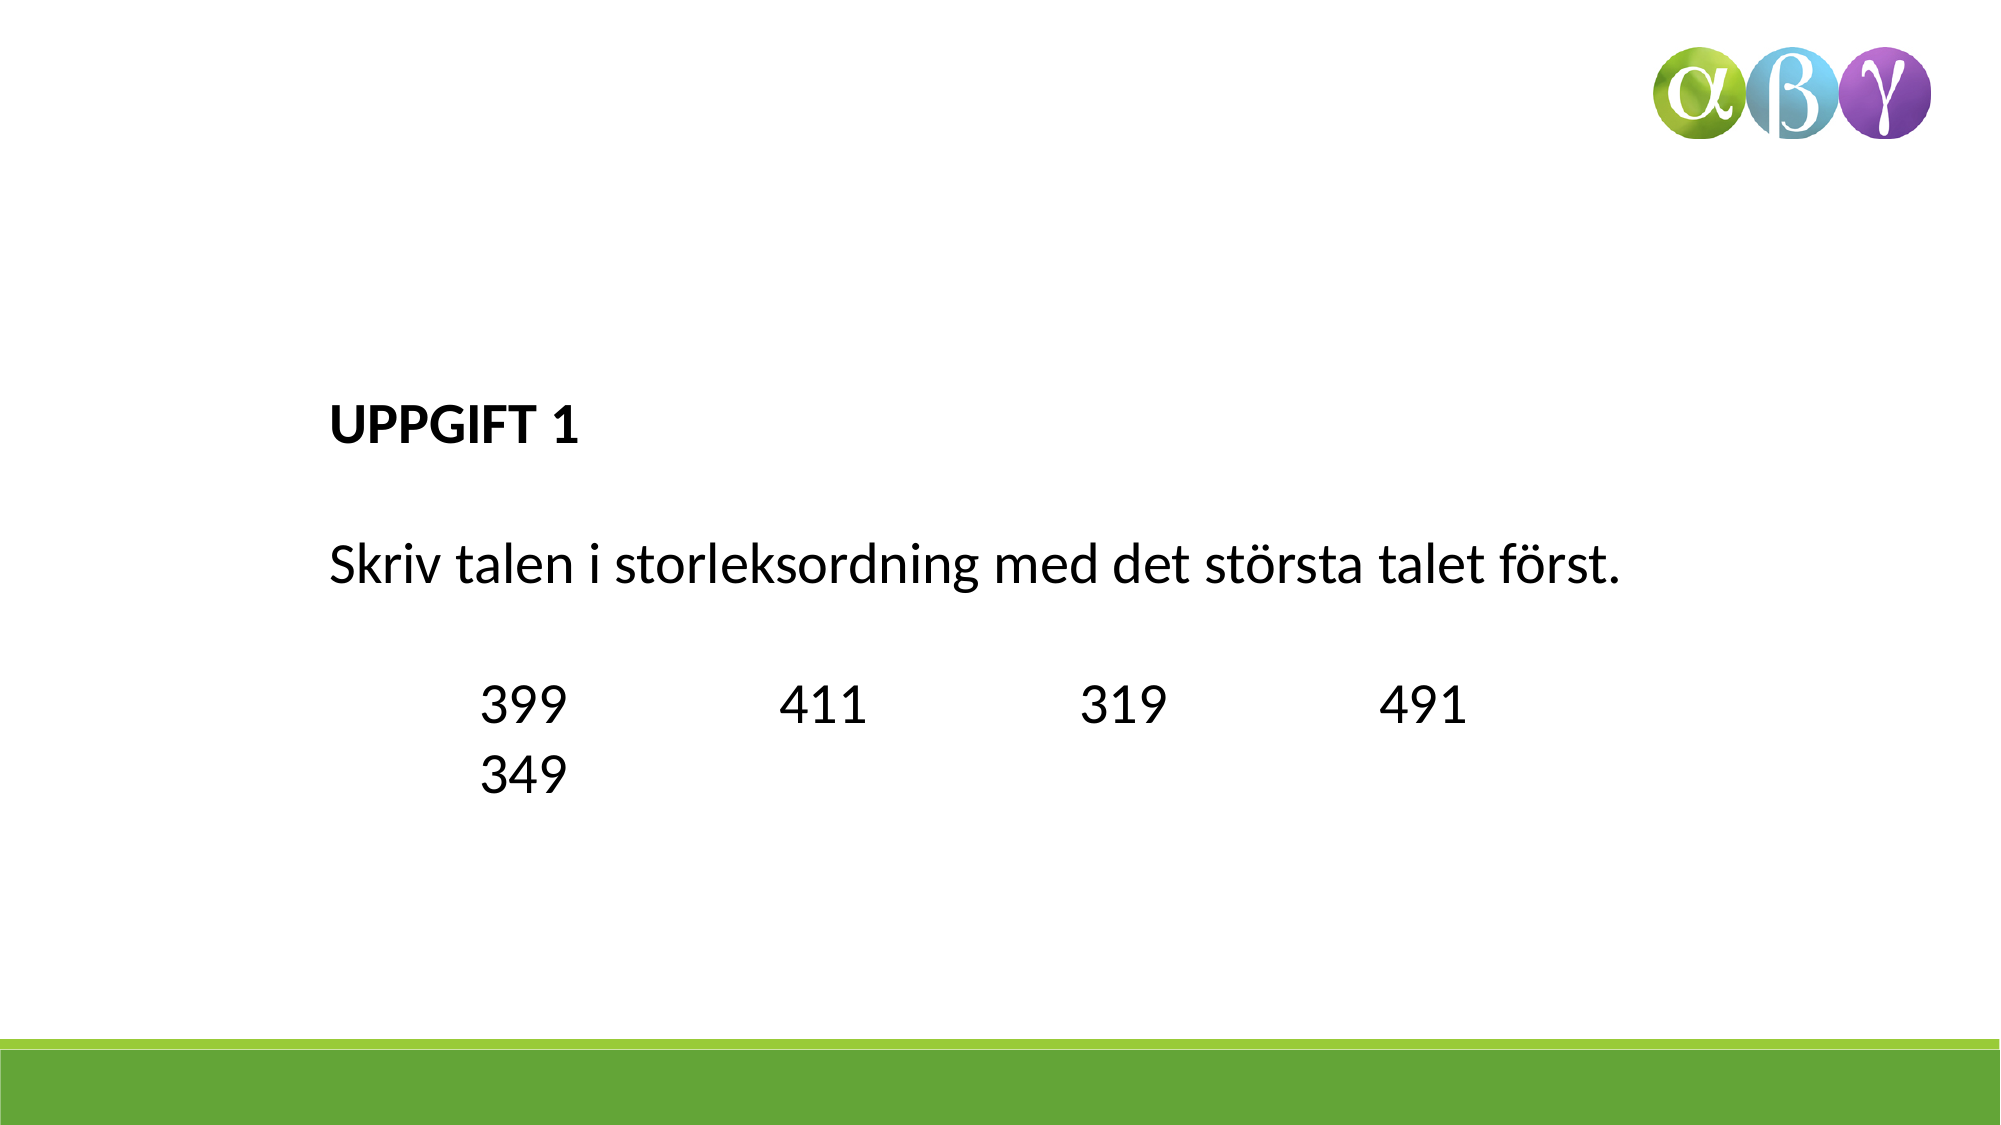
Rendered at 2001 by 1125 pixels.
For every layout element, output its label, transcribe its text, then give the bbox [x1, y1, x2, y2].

picture [1652, 46, 1932, 140]
text_box UPPGIFT 1 Skriv talen i storleksordning med det största talet först. 399 411 319 491 349 [314, 378, 1686, 813]
